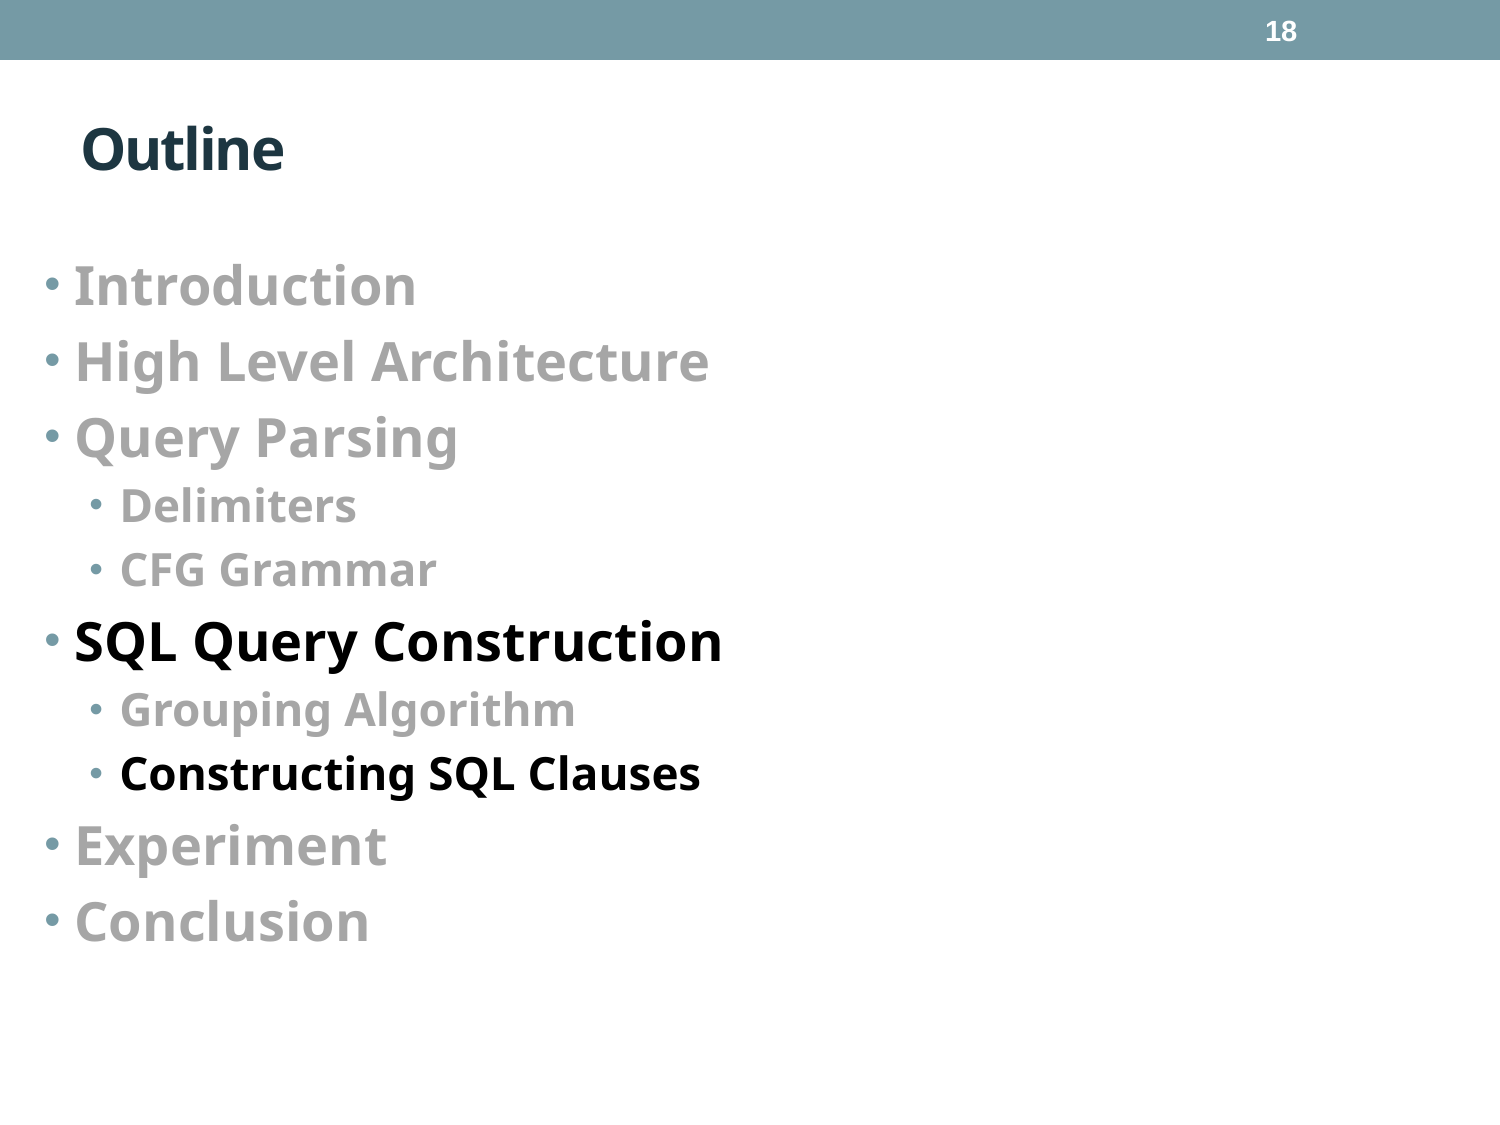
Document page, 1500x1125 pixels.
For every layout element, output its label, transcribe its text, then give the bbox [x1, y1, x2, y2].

slide_number 18 [1250, 3, 1425, 57]
list Introduction High Level Architecture Query Parsing Delimiters CFG Grammar SQL Query Construction Grouping Algorithm Constructing SQL Clauses Experiment Conclusion [29, 243, 1489, 1083]
title Outline [64, 66, 1415, 229]
